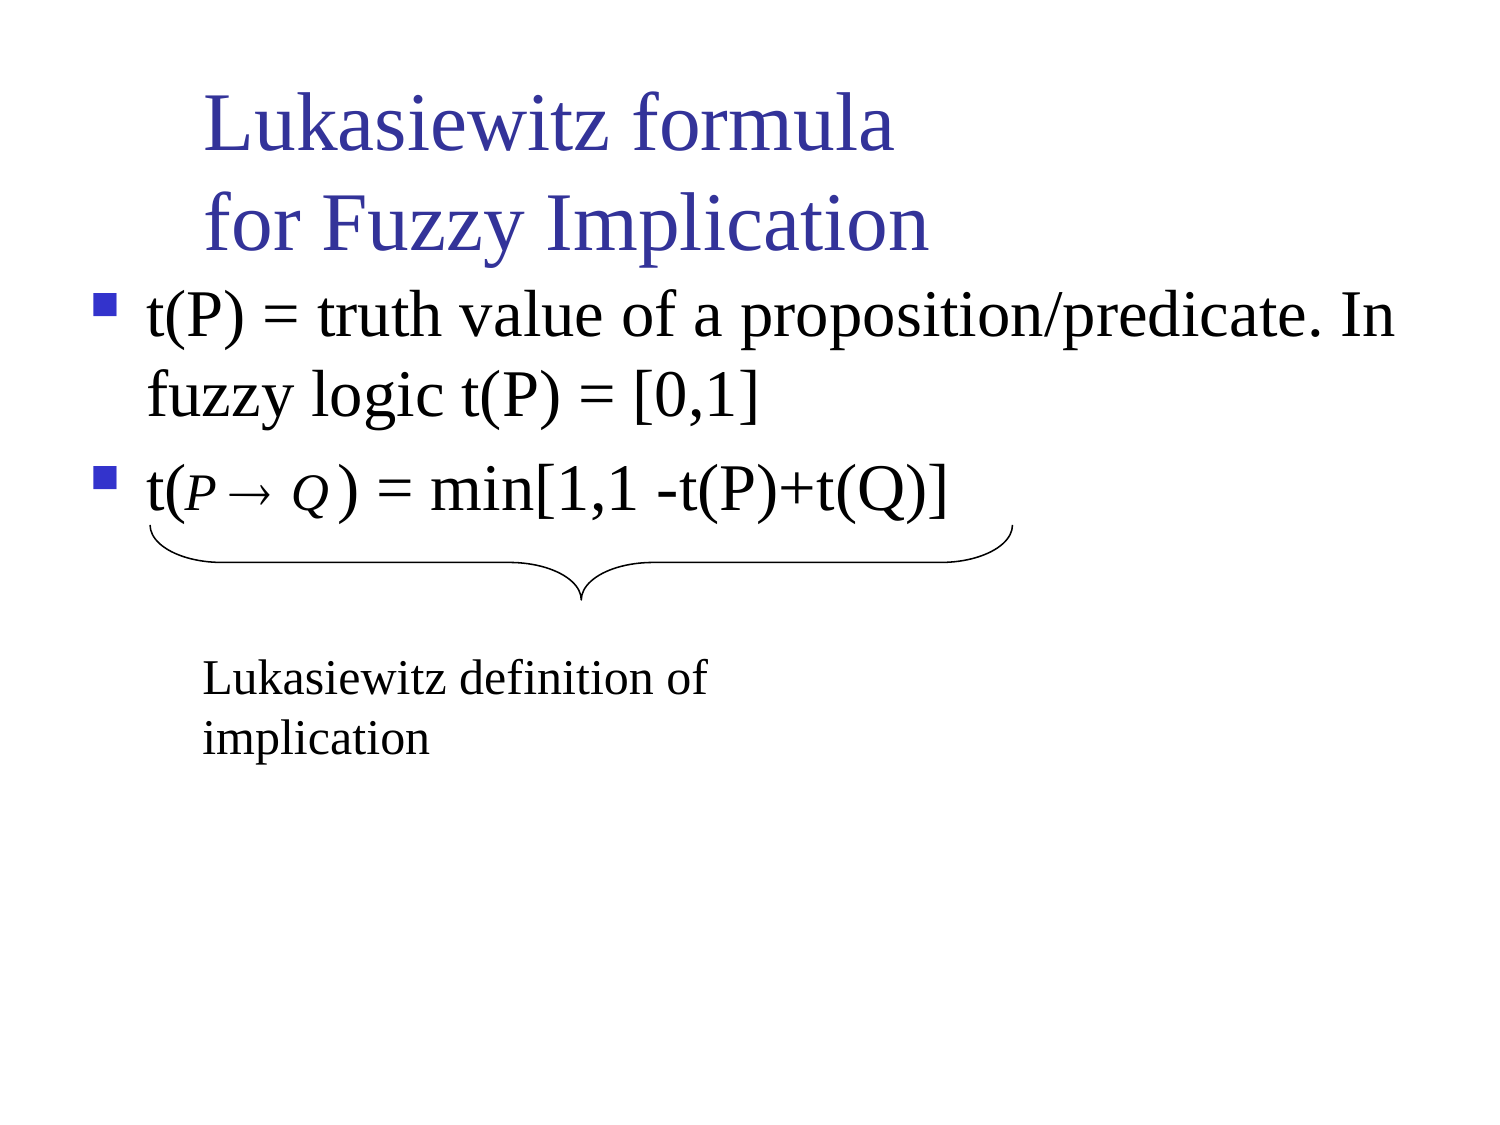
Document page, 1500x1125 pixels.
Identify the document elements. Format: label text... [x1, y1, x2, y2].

list t(P) = truth value of a proposition/predicate. In fuzzy logic t(P) = [0,1] t( ) = min[1,1 -t(P)+t(Q)] [74, 262, 1426, 1088]
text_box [174, 462, 338, 534]
title Lukasiewitz formula for Fuzzy Implication [188, 34, 1468, 276]
text_box Lukasiewitz definition of implication [187, 637, 963, 773]
text_box [150, 524, 1013, 600]
